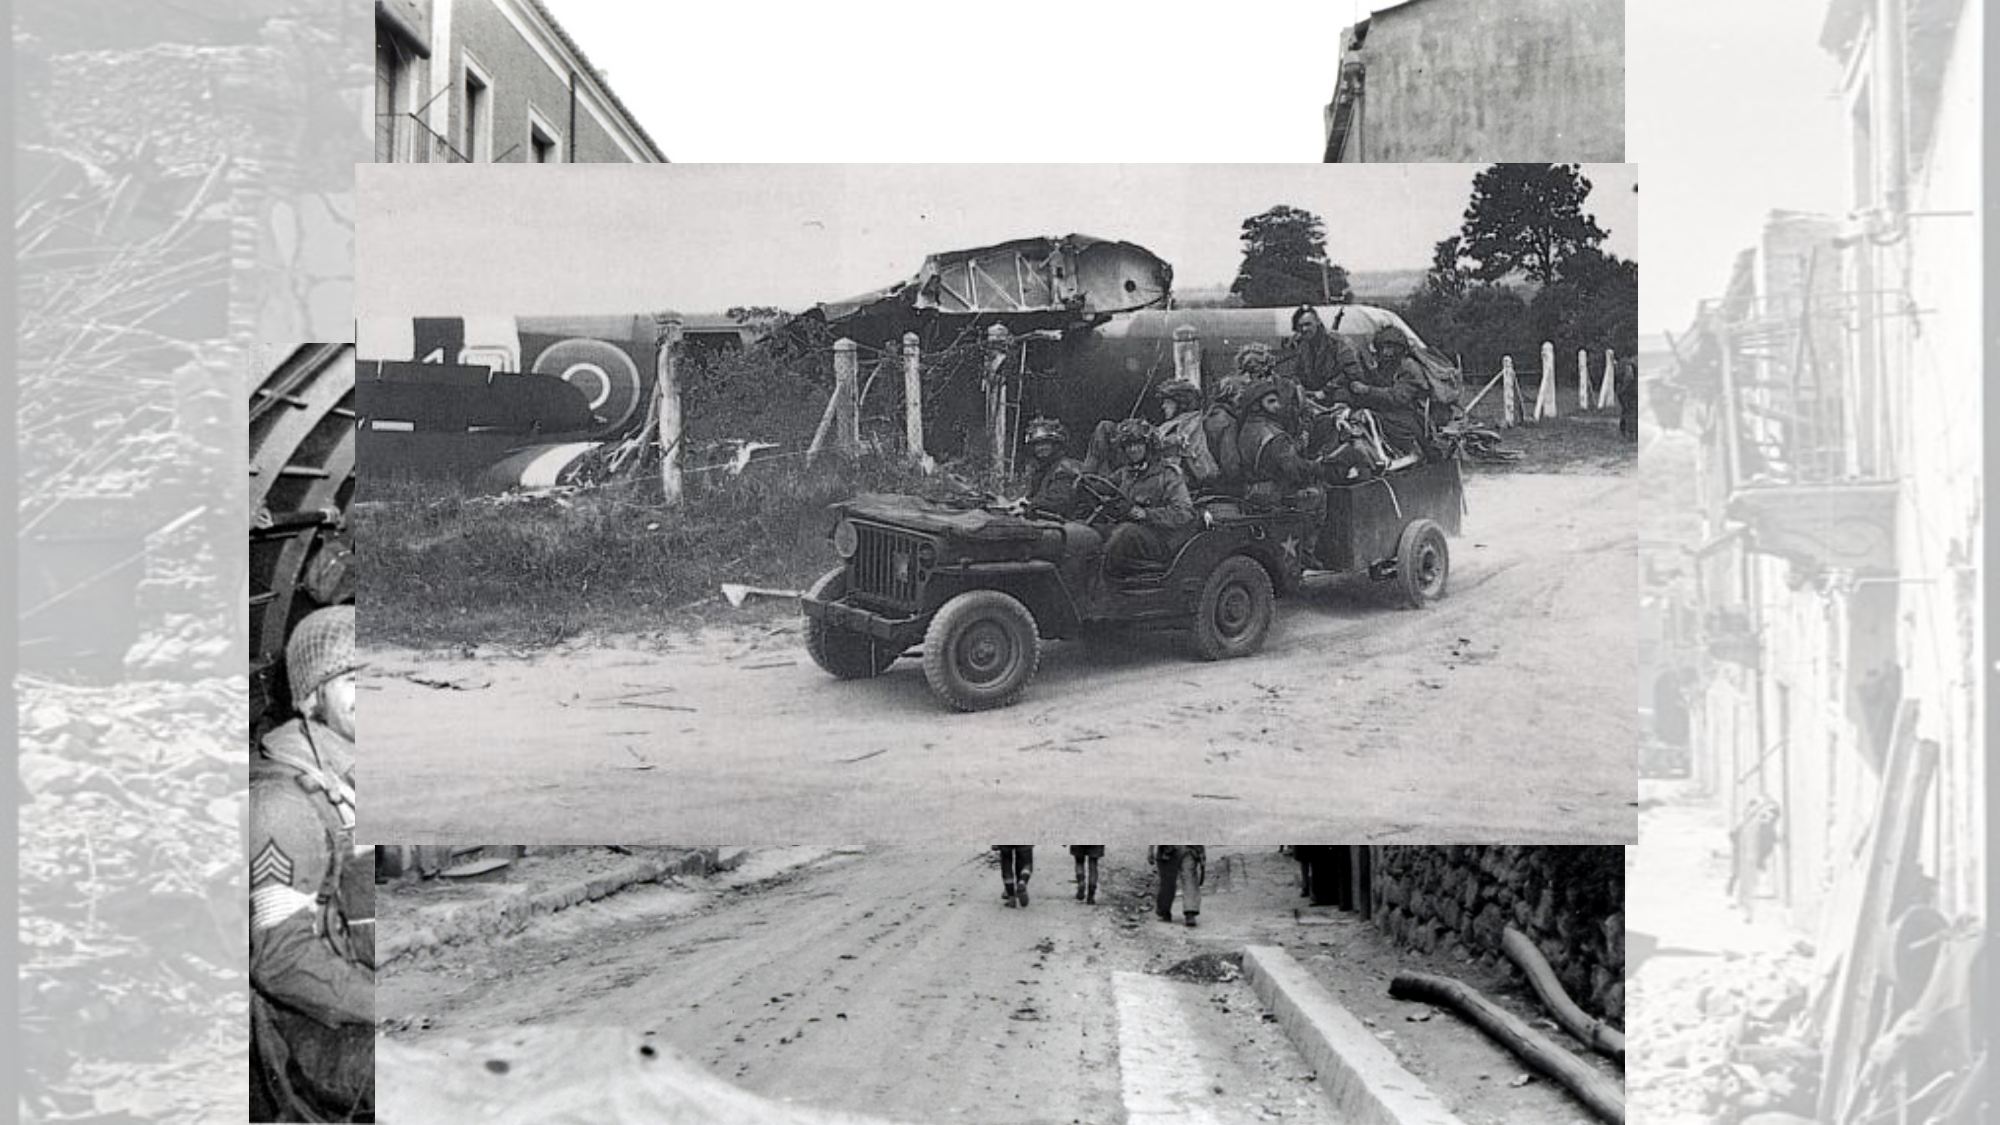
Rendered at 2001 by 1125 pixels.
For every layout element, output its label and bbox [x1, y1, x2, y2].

picture [249, 0, 1638, 1125]
